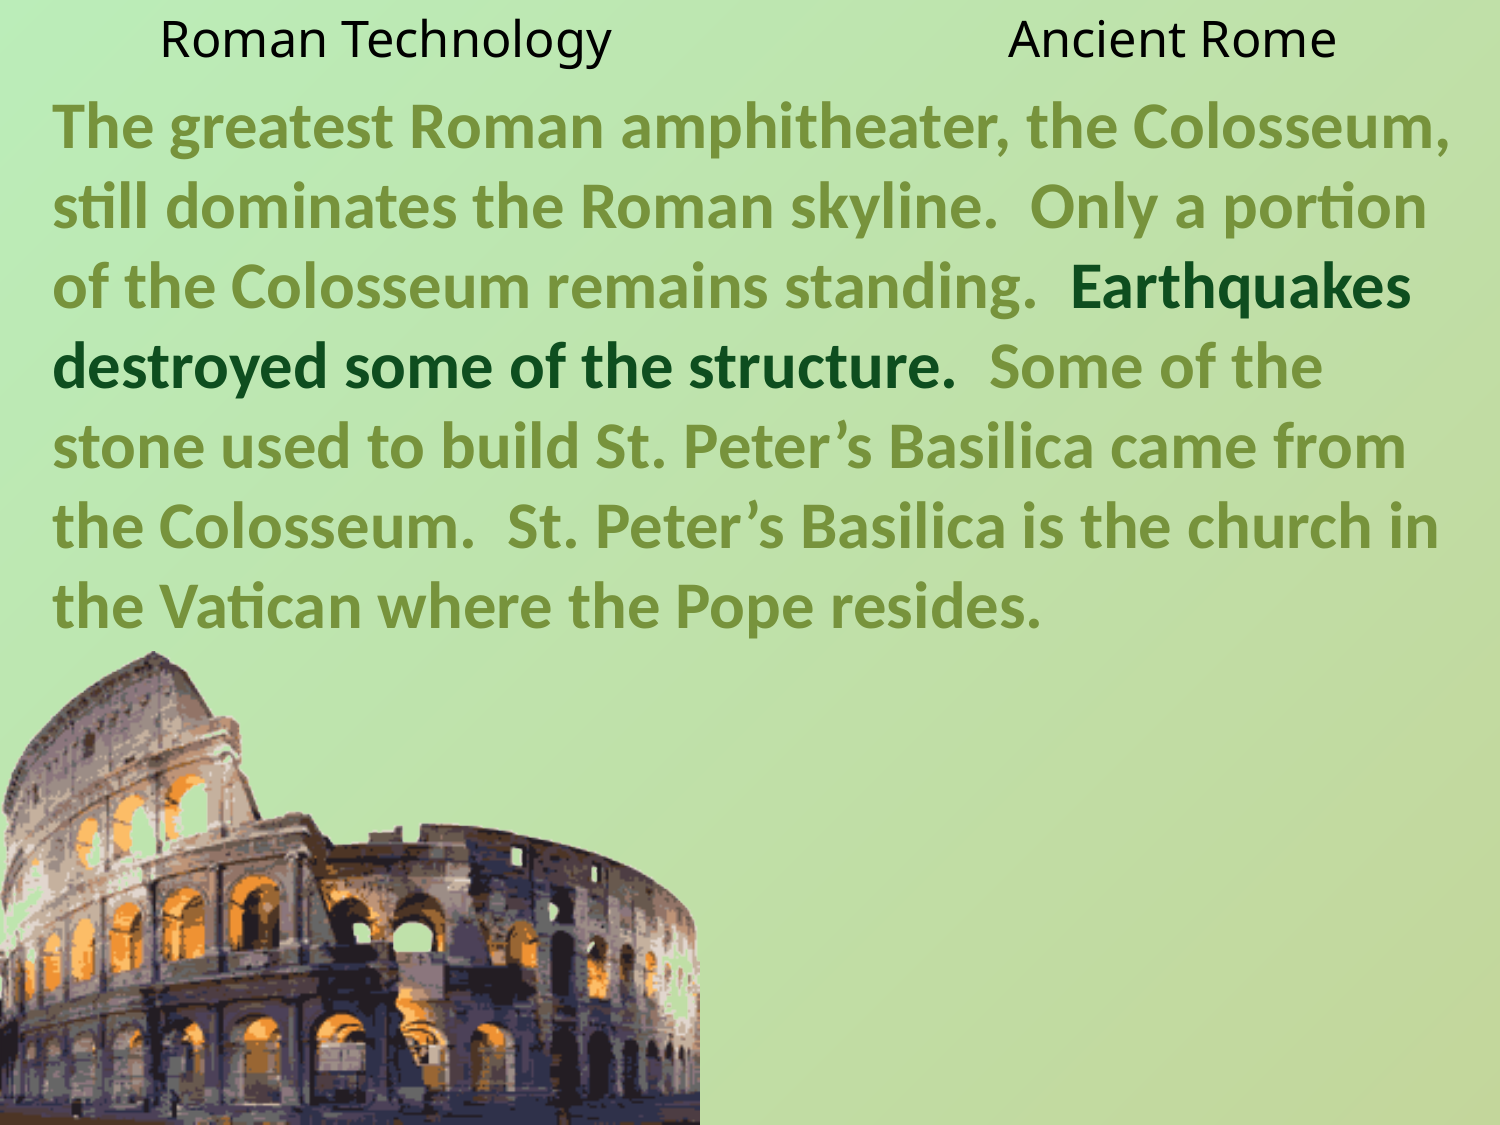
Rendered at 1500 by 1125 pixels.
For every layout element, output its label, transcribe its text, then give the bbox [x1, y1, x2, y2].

text_box The greatest Roman amphitheater, the Colosseum, still dominates the Roman skyline. Only a portion of the Colosseum remains standing. Earthquakes destroyed some of the structure. Some of the stone used to build St. Peter’s Basilica came from the Colosseum. St. Peter’s Basilica is the church in the Vatican where the Pope resides. [37, 74, 1475, 650]
picture [0, 651, 701, 1125]
text_box Roman Technology Ancient Rome [0, 0, 1500, 76]
